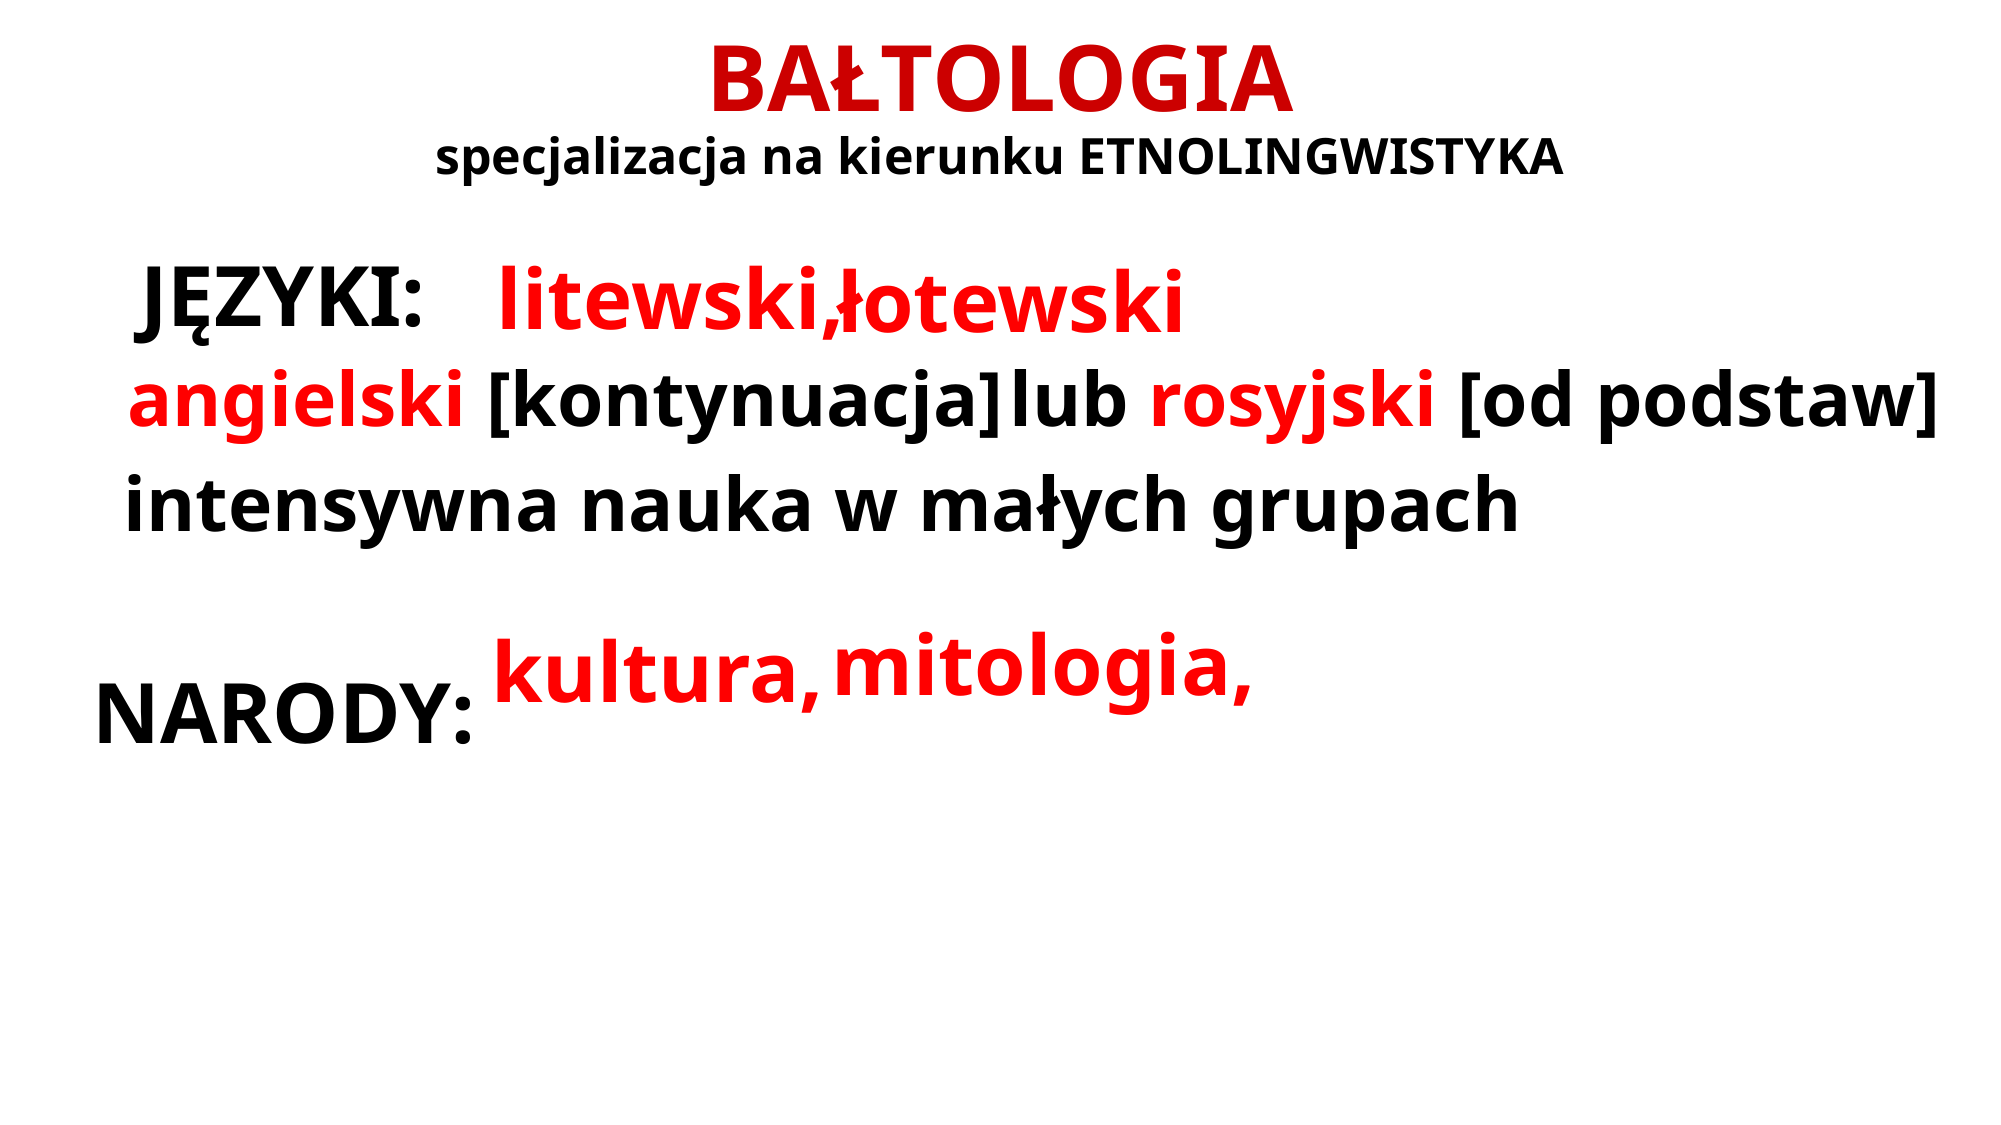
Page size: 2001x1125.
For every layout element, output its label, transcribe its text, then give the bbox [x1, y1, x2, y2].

text_box lub rosyjski [od podstaw] [994, 344, 1956, 450]
text_box JĘZYKI: [125, 236, 442, 344]
text_box łotewski [822, 241, 1203, 344]
text_box litewski, [481, 239, 860, 344]
text_box kultura, [476, 611, 839, 727]
text_box angielski [kontynuacja] [112, 344, 994, 449]
text_box NARODY: [77, 653, 491, 768]
title BAŁTOLOGIA specjalizacja na kierunku ETNOLINGWISTYKA [137, 0, 1863, 218]
text_box mitologia, [816, 604, 1271, 719]
text_box intensywna nauka w małych grupach [108, 449, 1537, 555]
